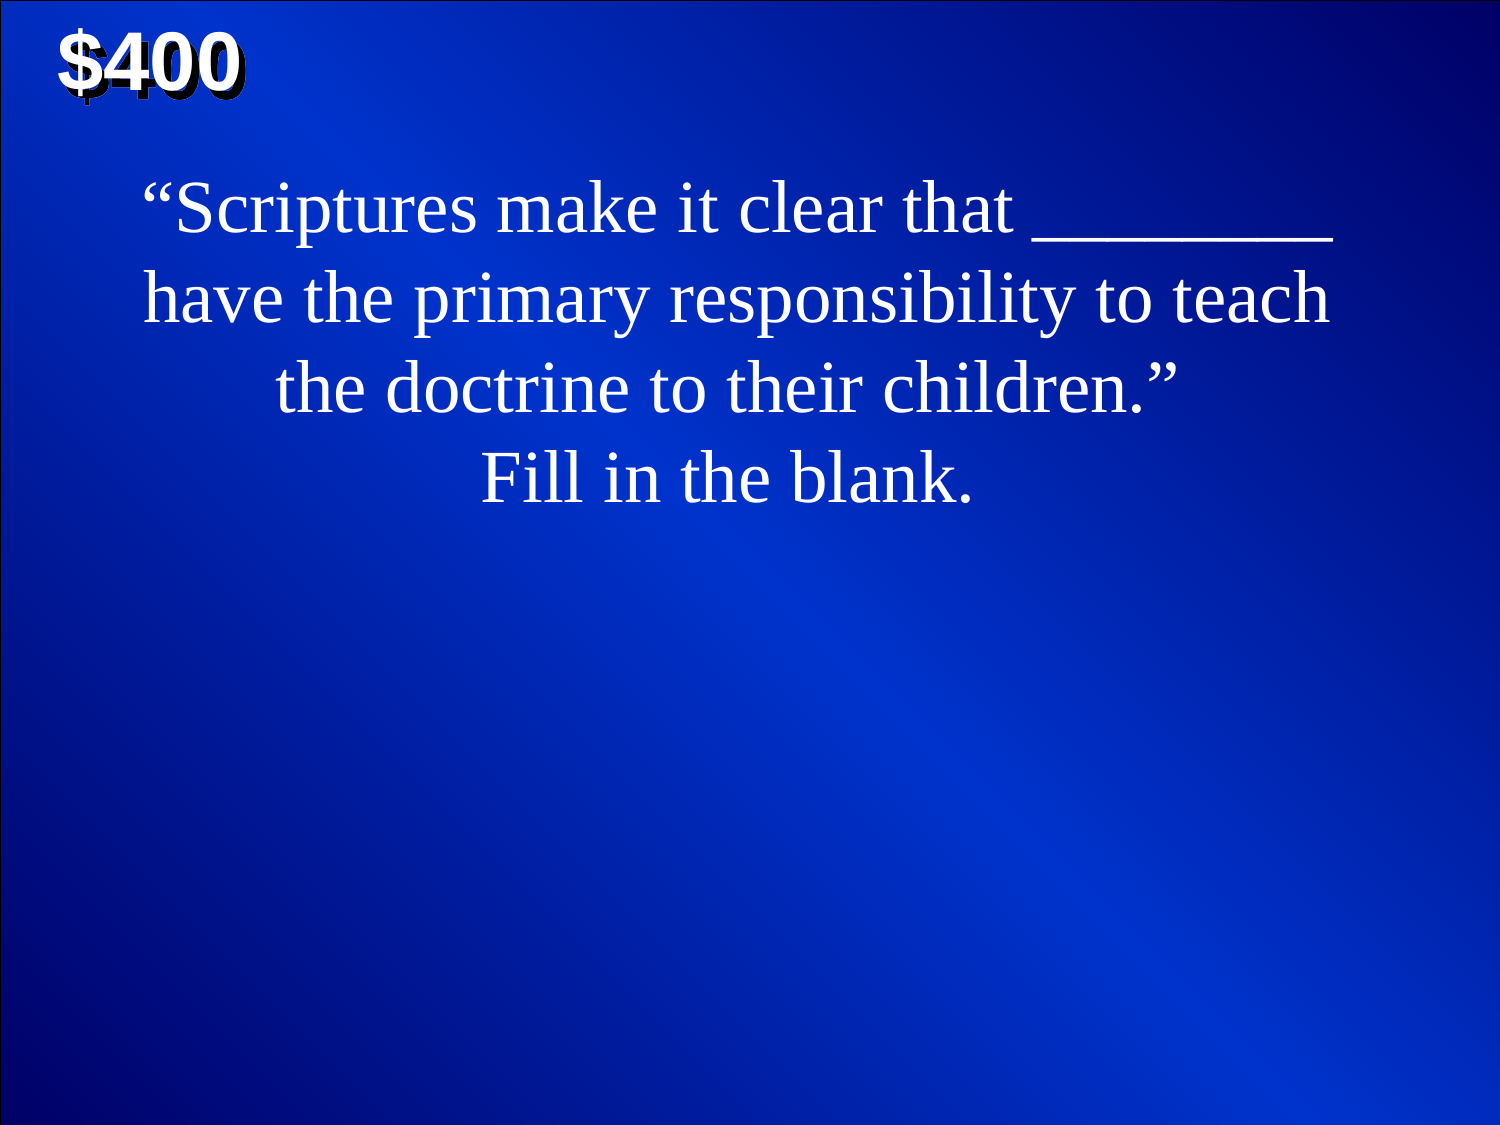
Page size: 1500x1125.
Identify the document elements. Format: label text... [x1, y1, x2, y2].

text_box [0, 0, 1500, 1125]
text_box $400 [0, 0, 300, 115]
text_box “Scriptures make it clear that ________ have the primary responsibility to teach the doctrine to their children.” Fill in the blank. [112, 149, 1363, 525]
